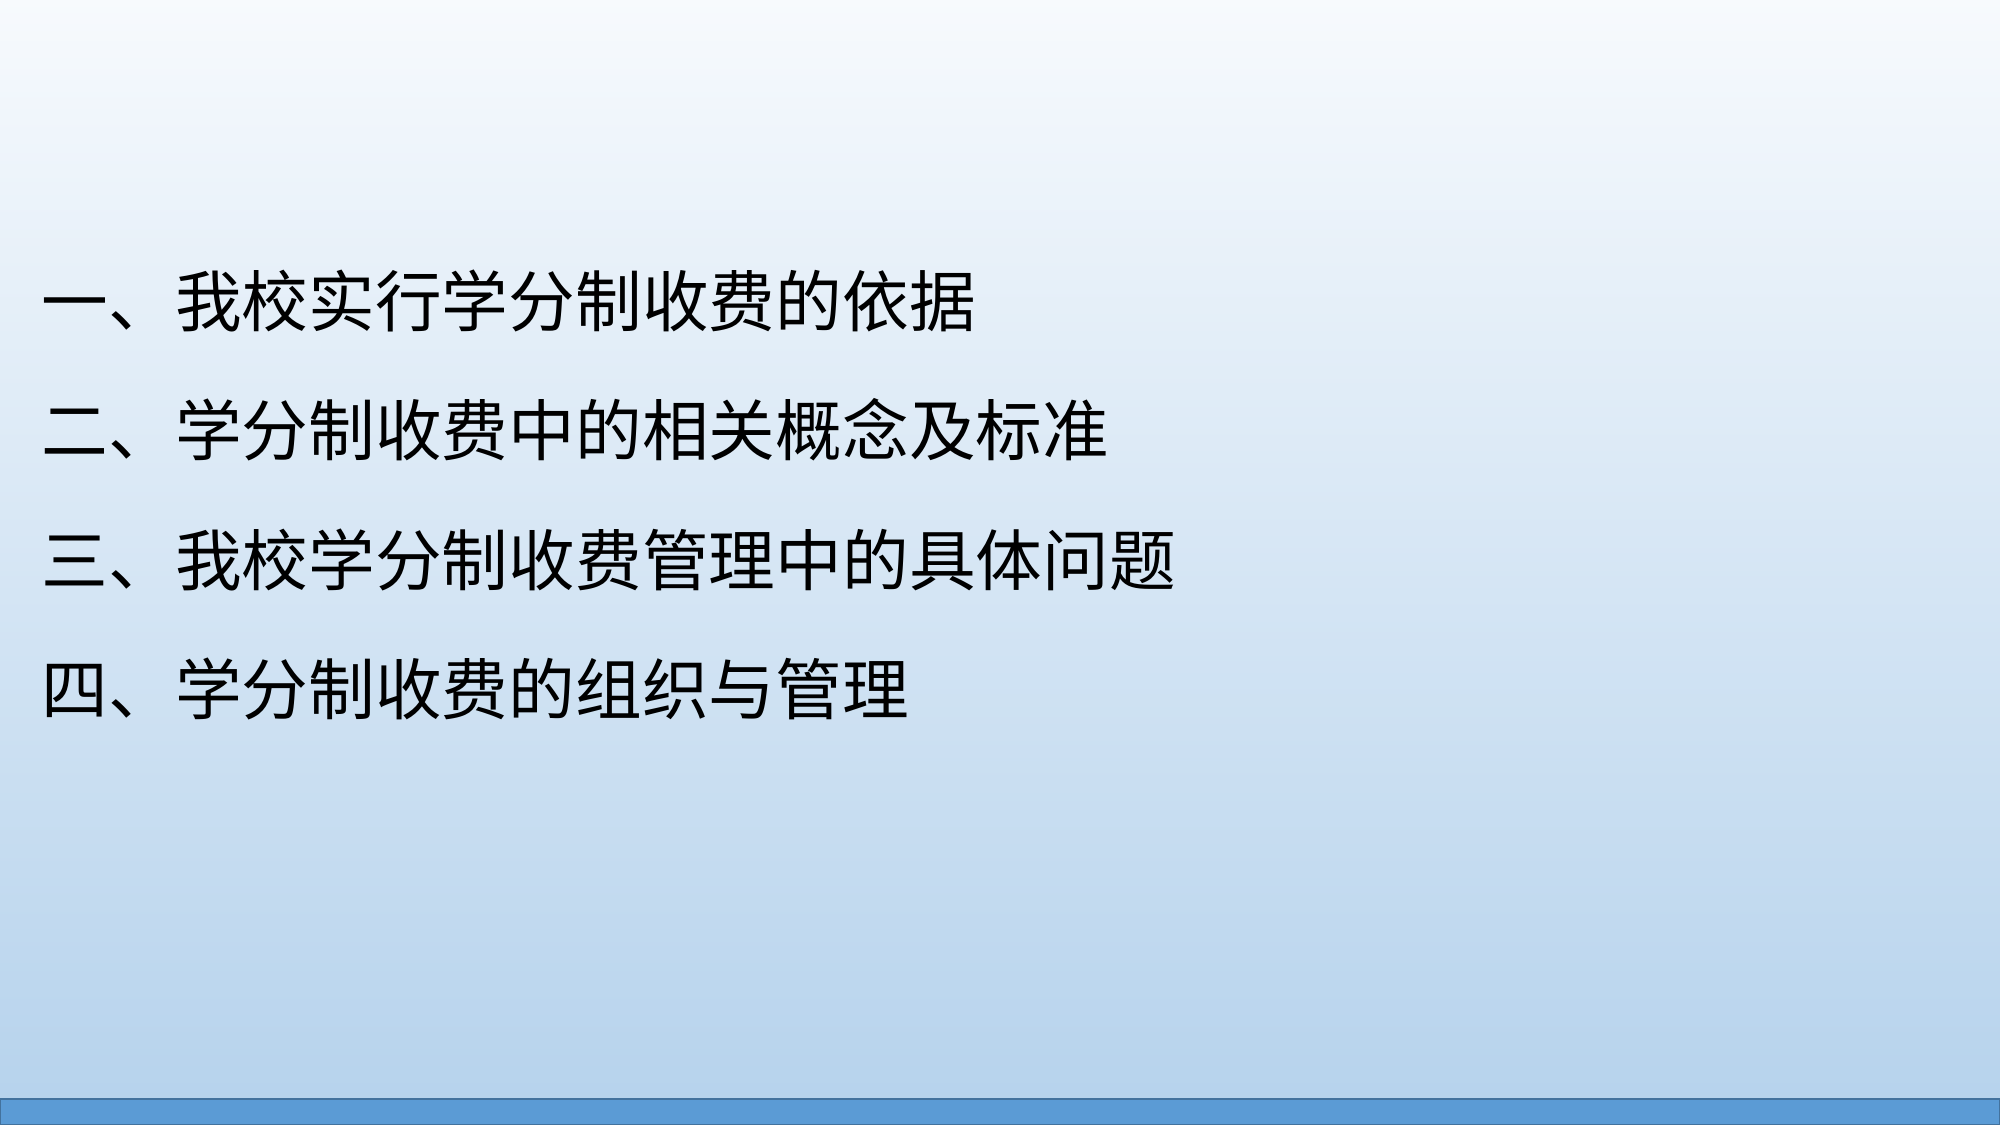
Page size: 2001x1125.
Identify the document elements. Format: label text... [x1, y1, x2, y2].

text_box 一、我校实行学分制收费的依据 二、学分制收费中的相关概念及标准 三、我校学分制收费管理中的具体问题 四、学分制收费的组织与管理 [26, 236, 1893, 735]
text_box [0, 1098, 2000, 1125]
